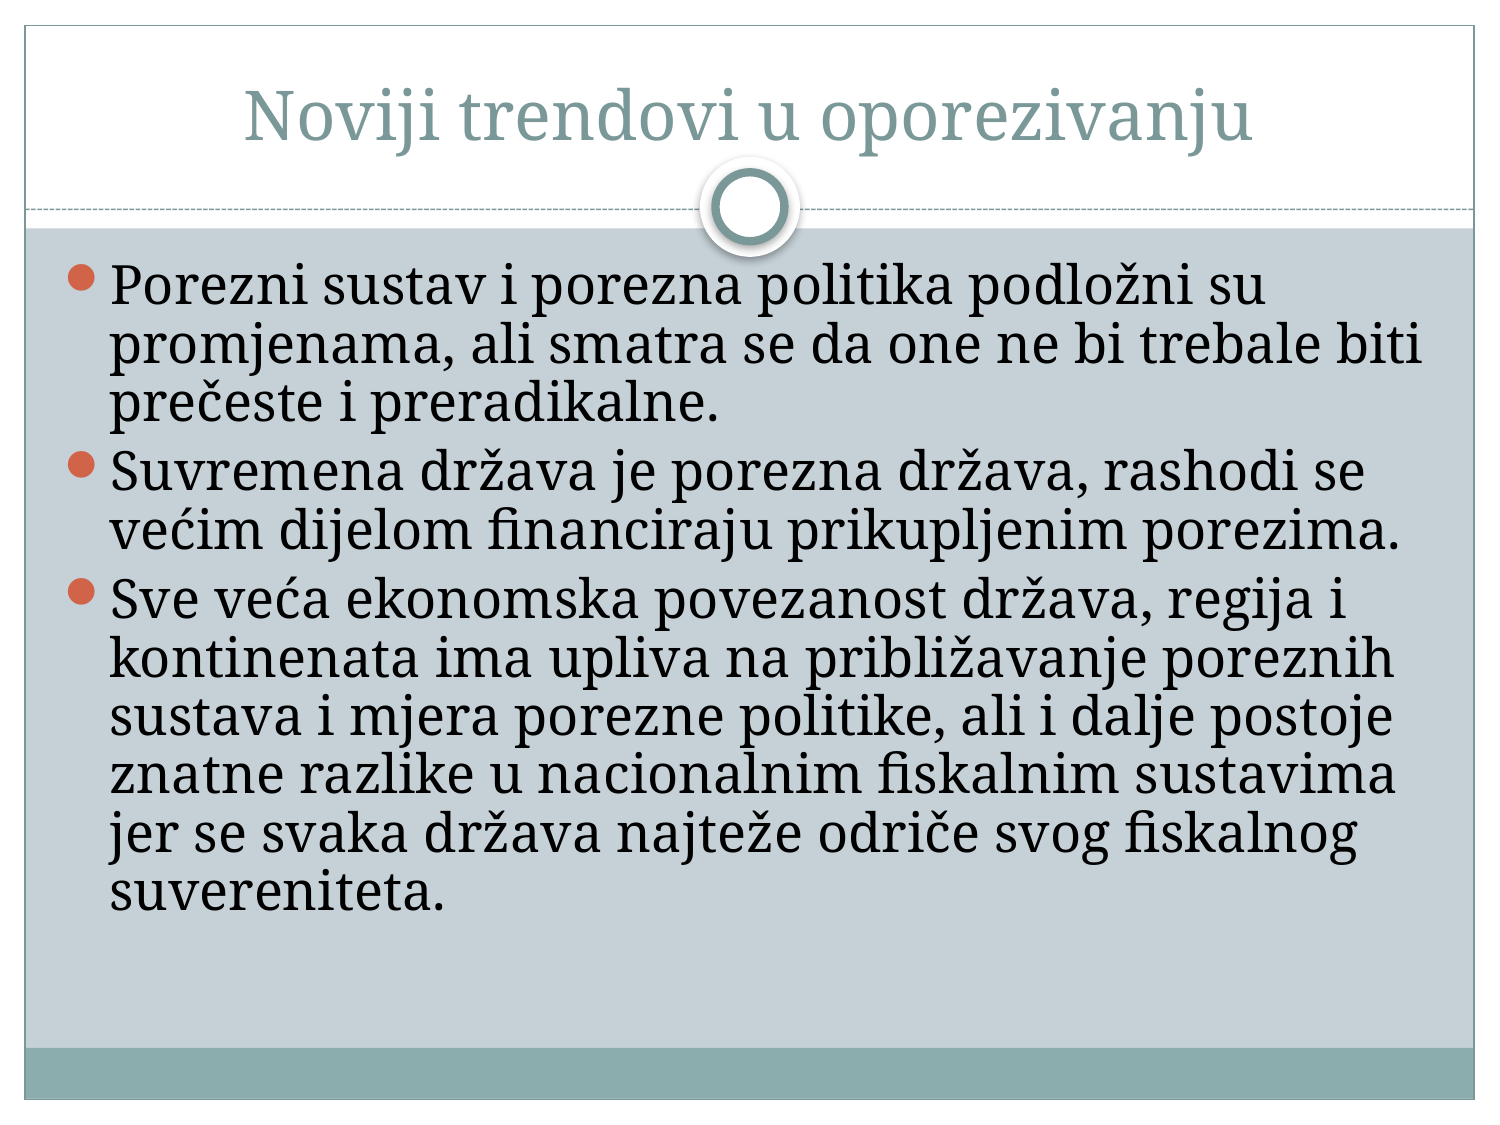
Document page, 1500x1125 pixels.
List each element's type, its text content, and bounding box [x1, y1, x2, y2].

title Noviji trendovi u oporezivanju [49, 37, 1450, 162]
list Porezni sustav i porezna politika podložni su promjenama, ali smatra se da one ne bi trebale biti prečeste i preradikalne. Suvremena država je porezna država, rashodi se većim dijelom financiraju prikupljenim porezima. Sve veća ekonomska povezanost država, regija i kontinenata ima upliva na približavanje poreznih sustava i mjera porezne politike, ali i dalje postoje znatne razlike u nacionalnim fiskalnim sustavima jer se svaka država najteže odriče svog fiskalnog suvereniteta. [49, 250, 1445, 1001]
